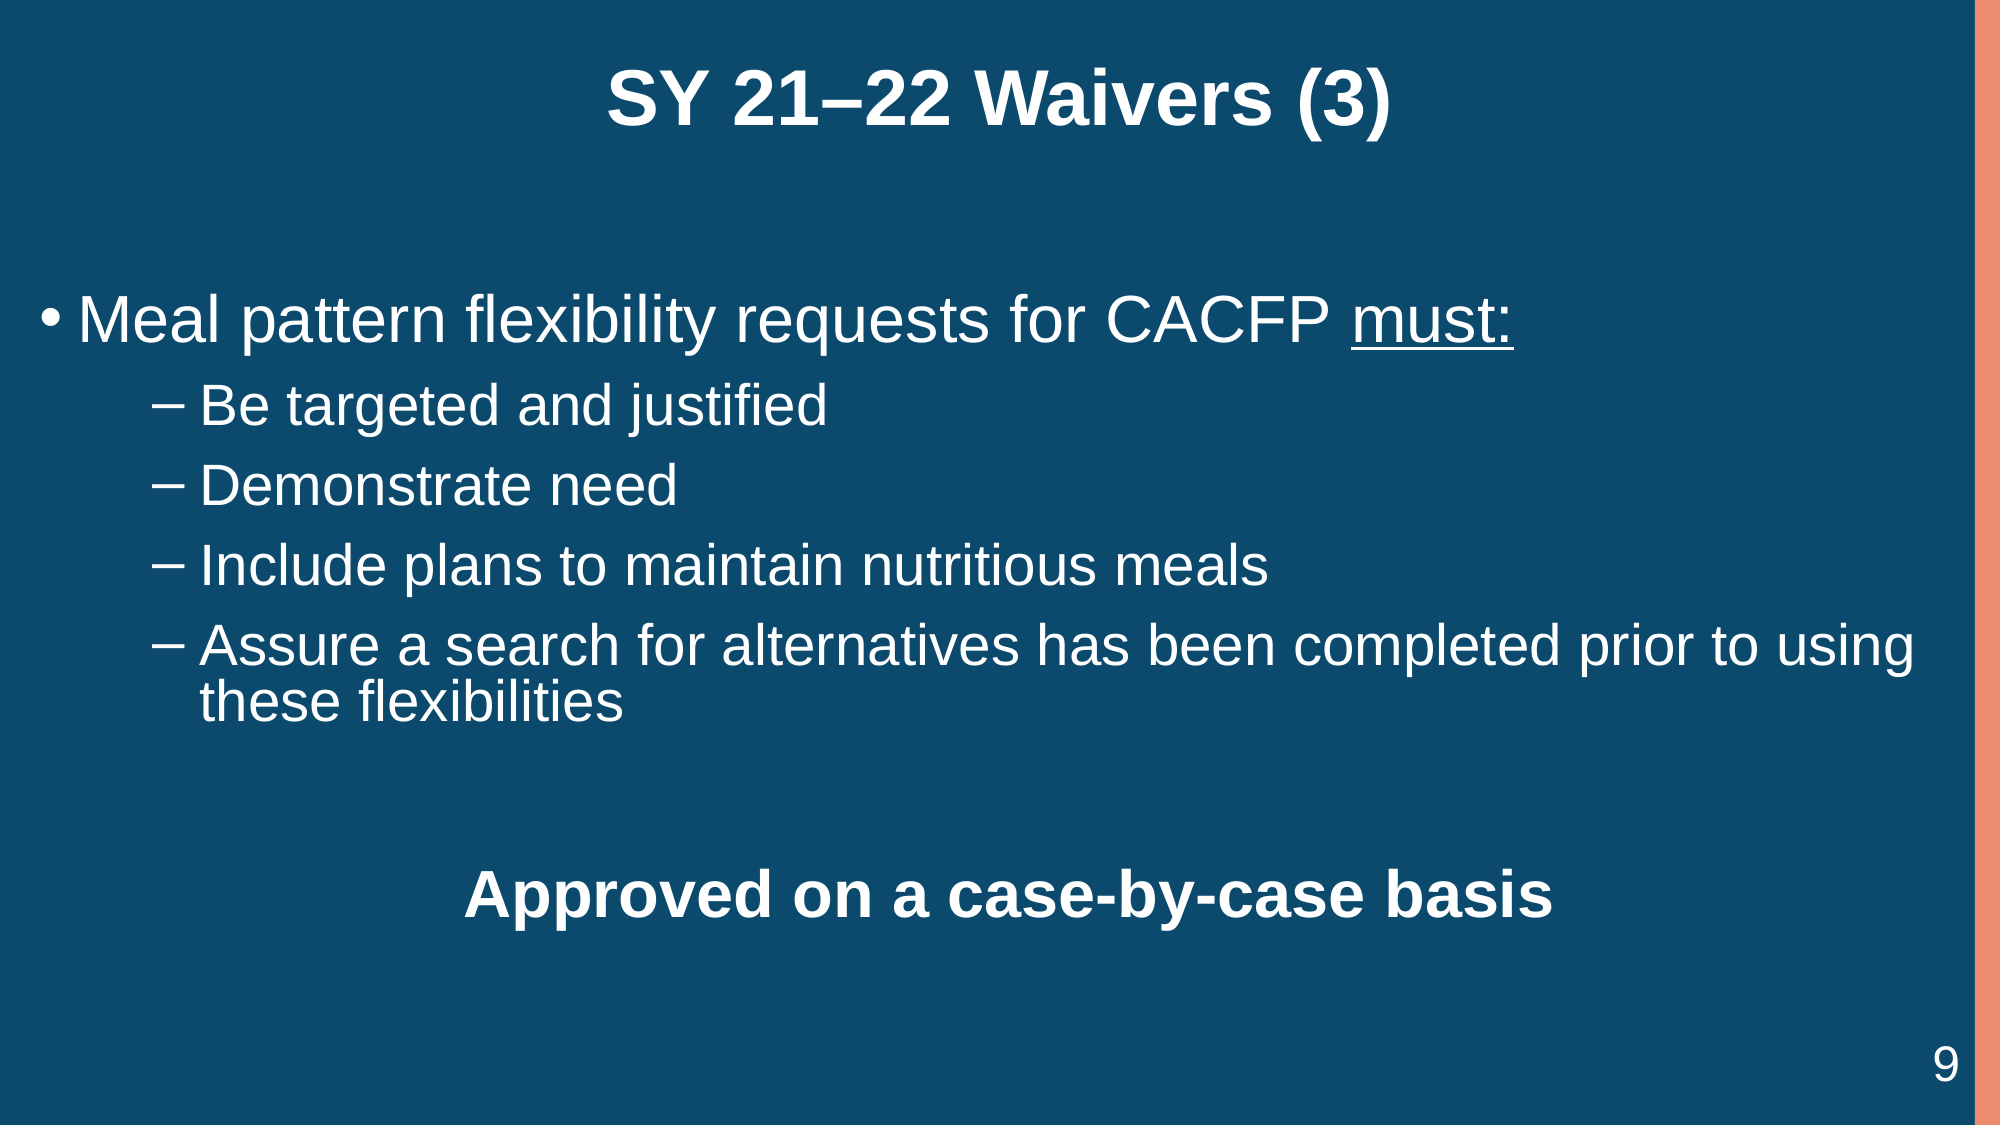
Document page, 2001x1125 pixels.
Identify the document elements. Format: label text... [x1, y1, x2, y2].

slide_number 9 [1524, 1031, 1975, 1092]
list Meal pattern flexibility requests for CACFP must: Be targeted and justified Demonstrate need Include plans to maintain nutritious meals Assure a search for alternatives has been completed prior to using these flexibilities Approved on a case-by-case basis [24, 268, 1975, 1092]
title SY 21–22 Waivers (3) [24, 33, 1975, 251]
